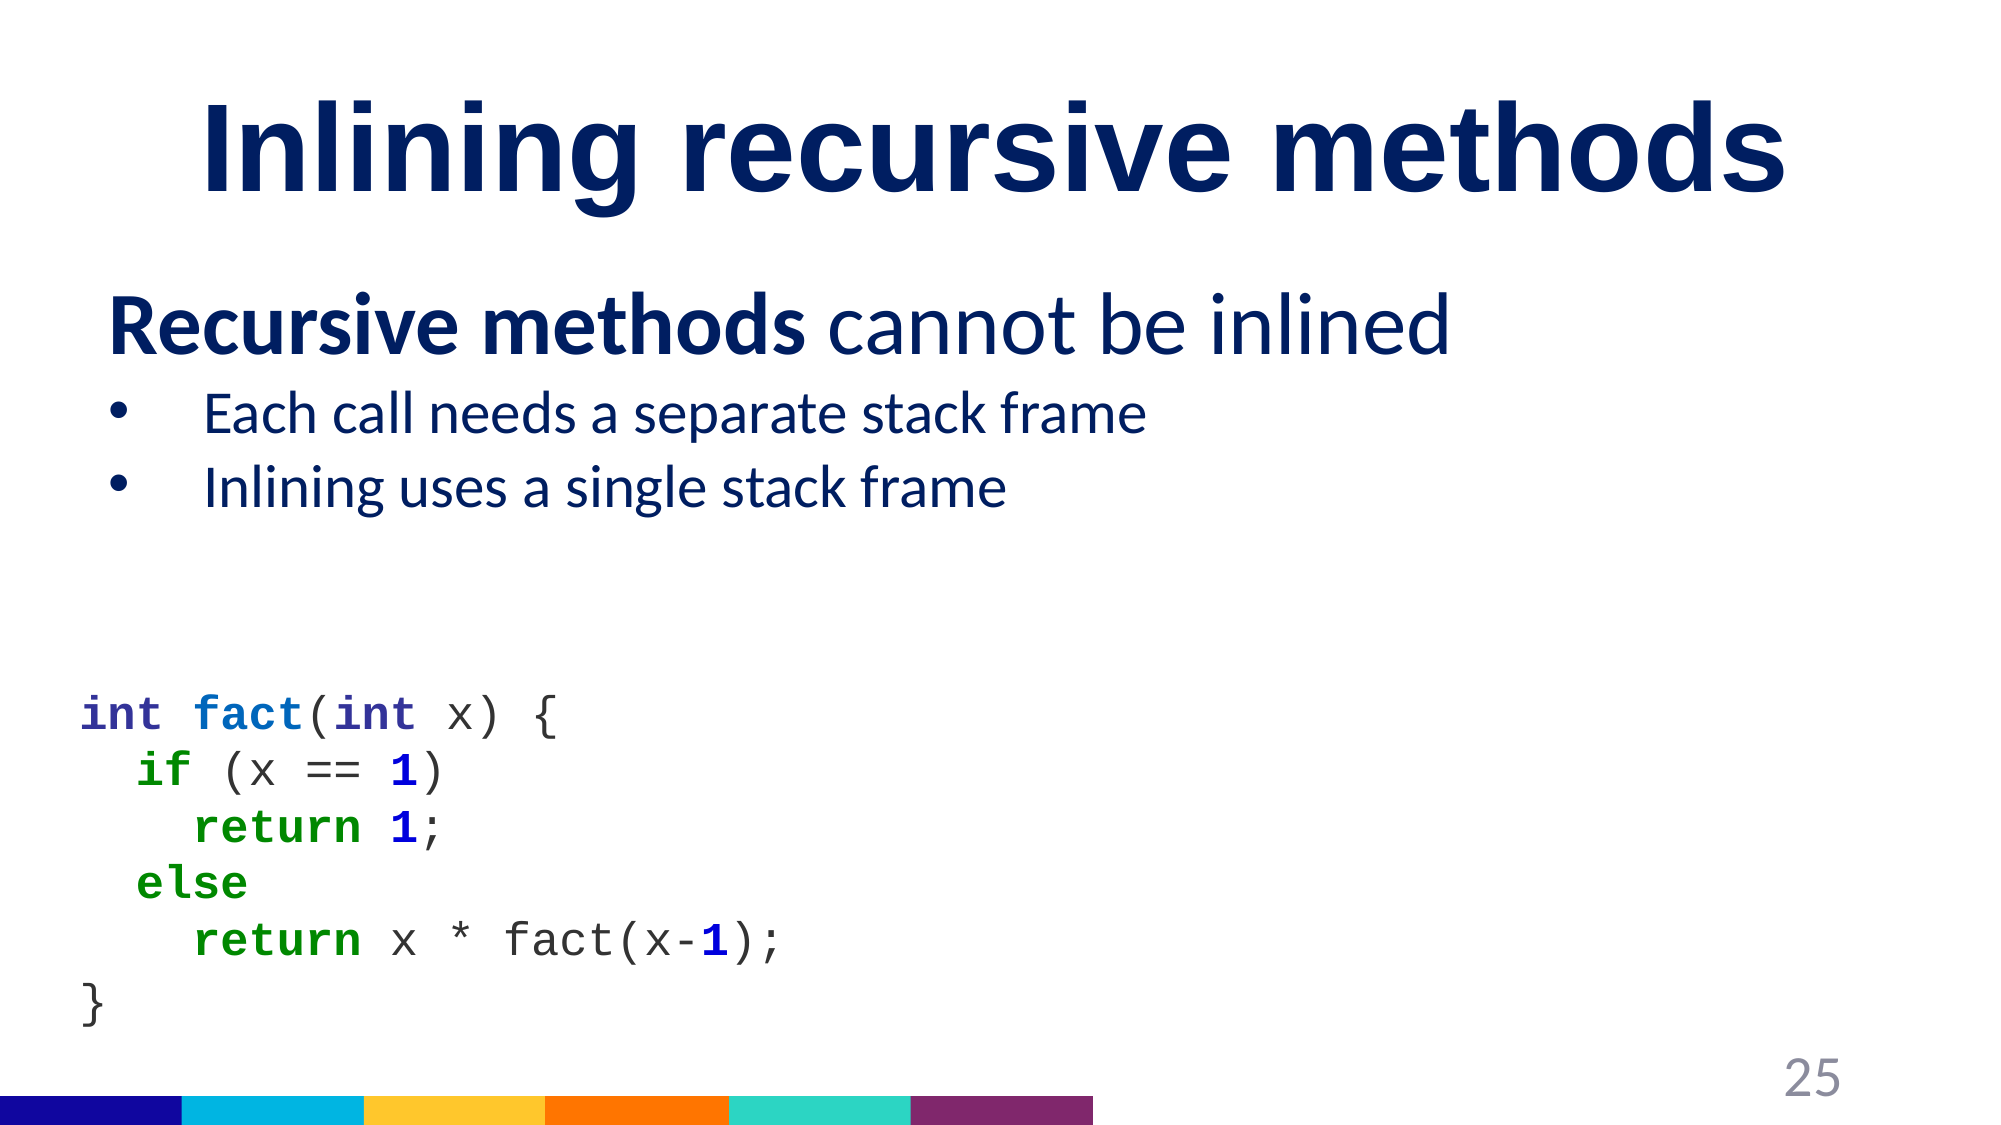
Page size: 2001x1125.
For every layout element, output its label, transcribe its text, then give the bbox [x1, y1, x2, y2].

slide_number 25 [1412, 1042, 1863, 1103]
title Inlining recursive methods [180, 63, 1830, 179]
text_box int fact(int x) { if (x == 1) return 1; else return x * fact(x-1); } [59, 662, 903, 1058]
text_box Recursive methods cannot be inlined Each call needs a separate stack frame Inlining uses a single stack frame [88, 258, 1519, 527]
